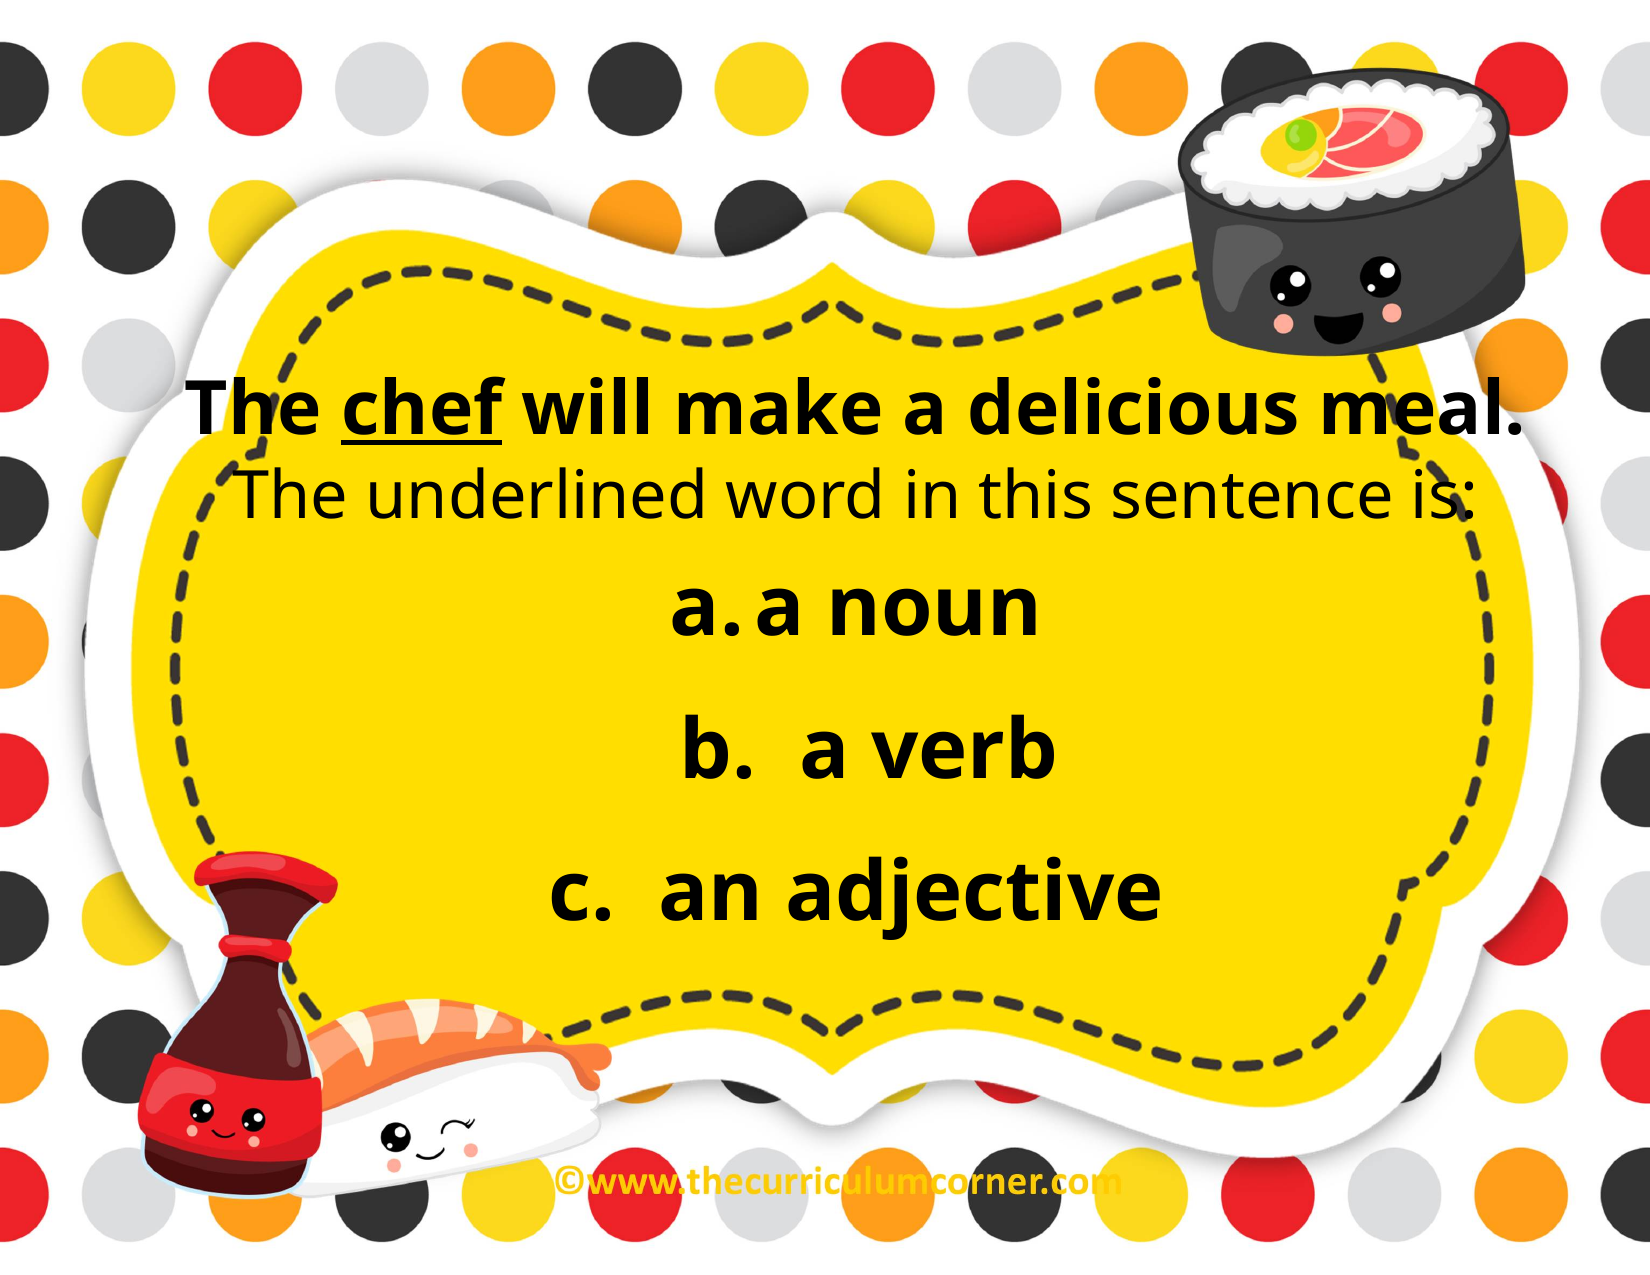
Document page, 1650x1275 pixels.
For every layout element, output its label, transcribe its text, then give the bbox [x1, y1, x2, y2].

text_box c. an adjective [533, 830, 1179, 945]
text_box b. a verb [664, 687, 1074, 803]
text_box The underlined word in this sentence is: [217, 457, 1495, 540]
picture [0, 0, 1650, 1275]
text_box The chef will make a delicious meal. [169, 351, 1543, 457]
text_box a noun [655, 545, 1057, 660]
